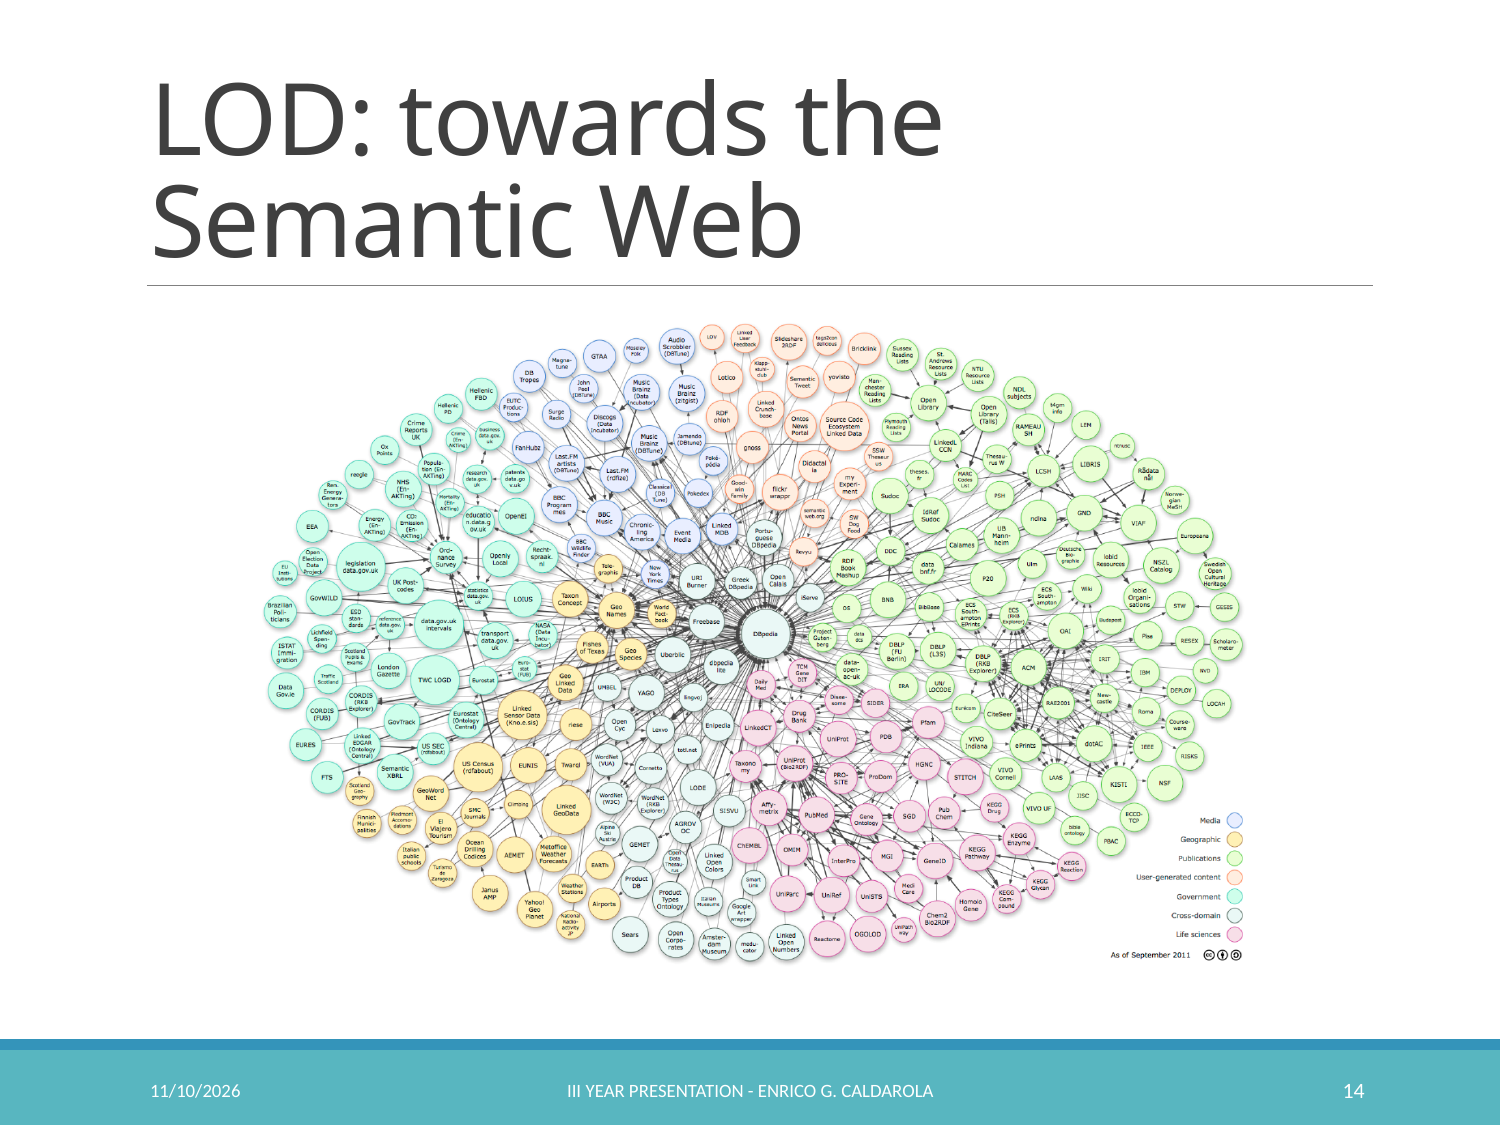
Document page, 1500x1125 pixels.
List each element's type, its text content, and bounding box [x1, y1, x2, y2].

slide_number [135, 1059, 440, 1120]
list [252, 313, 1255, 975]
slide_number 14 [1218, 1059, 1380, 1120]
footer III Year Presentation - Enrico G. Caldarola [453, 1059, 1047, 1120]
title LOD: towards the Semantic Web [135, 47, 1373, 285]
